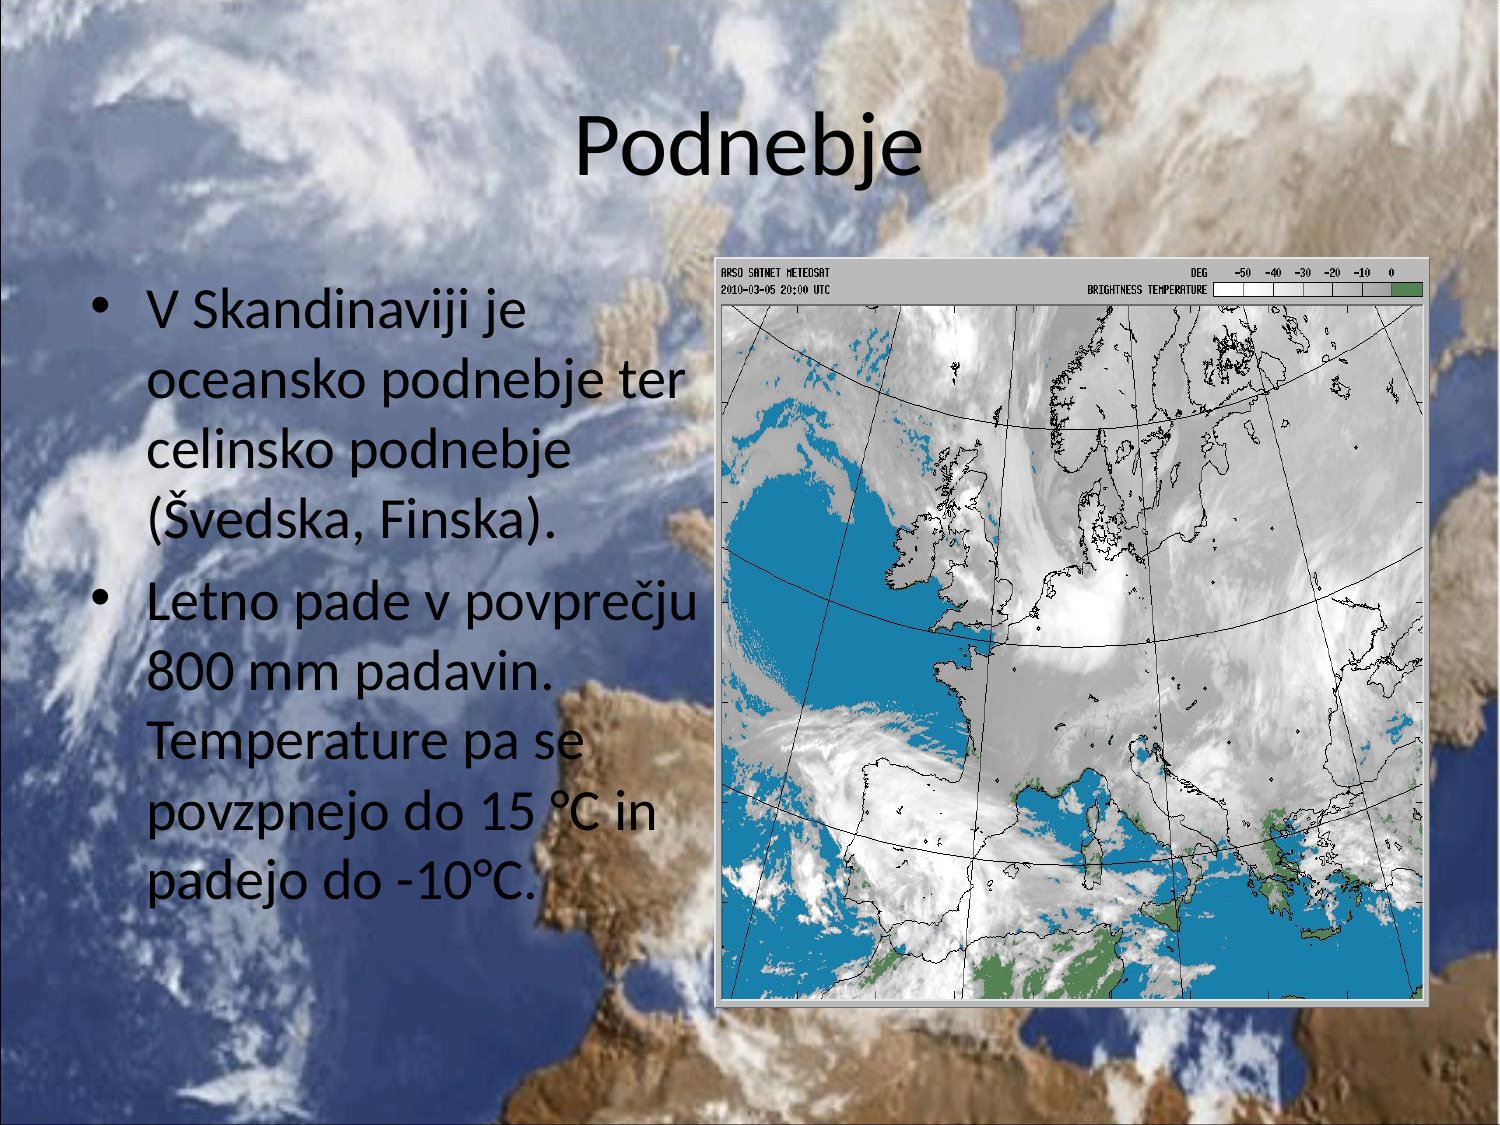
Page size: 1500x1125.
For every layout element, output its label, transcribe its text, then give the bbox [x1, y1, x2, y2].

title Podnebje [75, 45, 1425, 233]
picture [0, 0, 1500, 1125]
list V Skandinaviji je oceansko podnebje ter celinsko podnebje (Švedska, Finska). Letno pade v povprečju 800 mm padavin. Temperature pa se povzpnejo do 15 °C in padejo do -10°C. [75, 262, 708, 1005]
